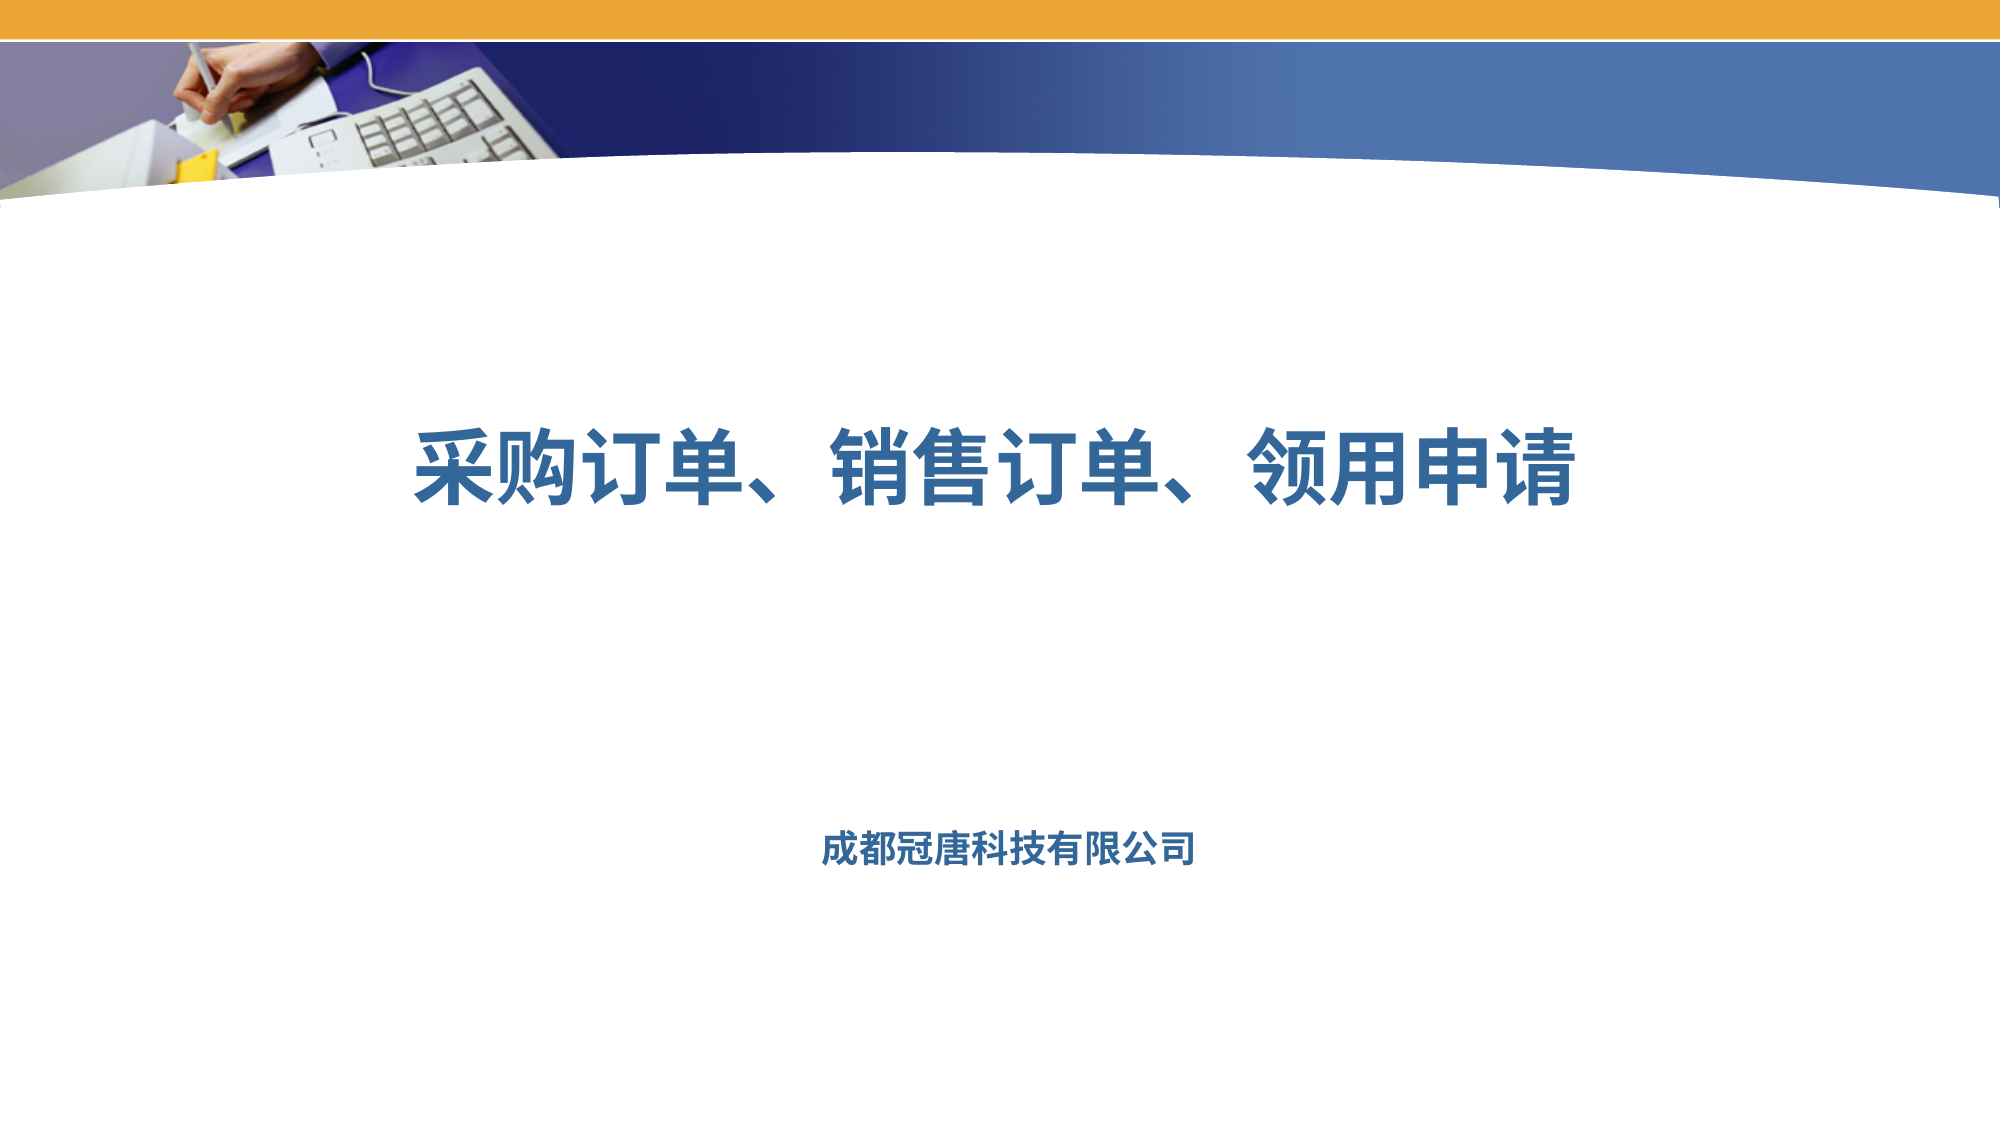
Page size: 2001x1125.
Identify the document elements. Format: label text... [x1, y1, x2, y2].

subtitle 成都冠唐科技有限公司 [611, 816, 1407, 868]
picture [0, 42, 2000, 204]
title 采购订单、销售订单、领用申请 [326, 408, 1665, 522]
